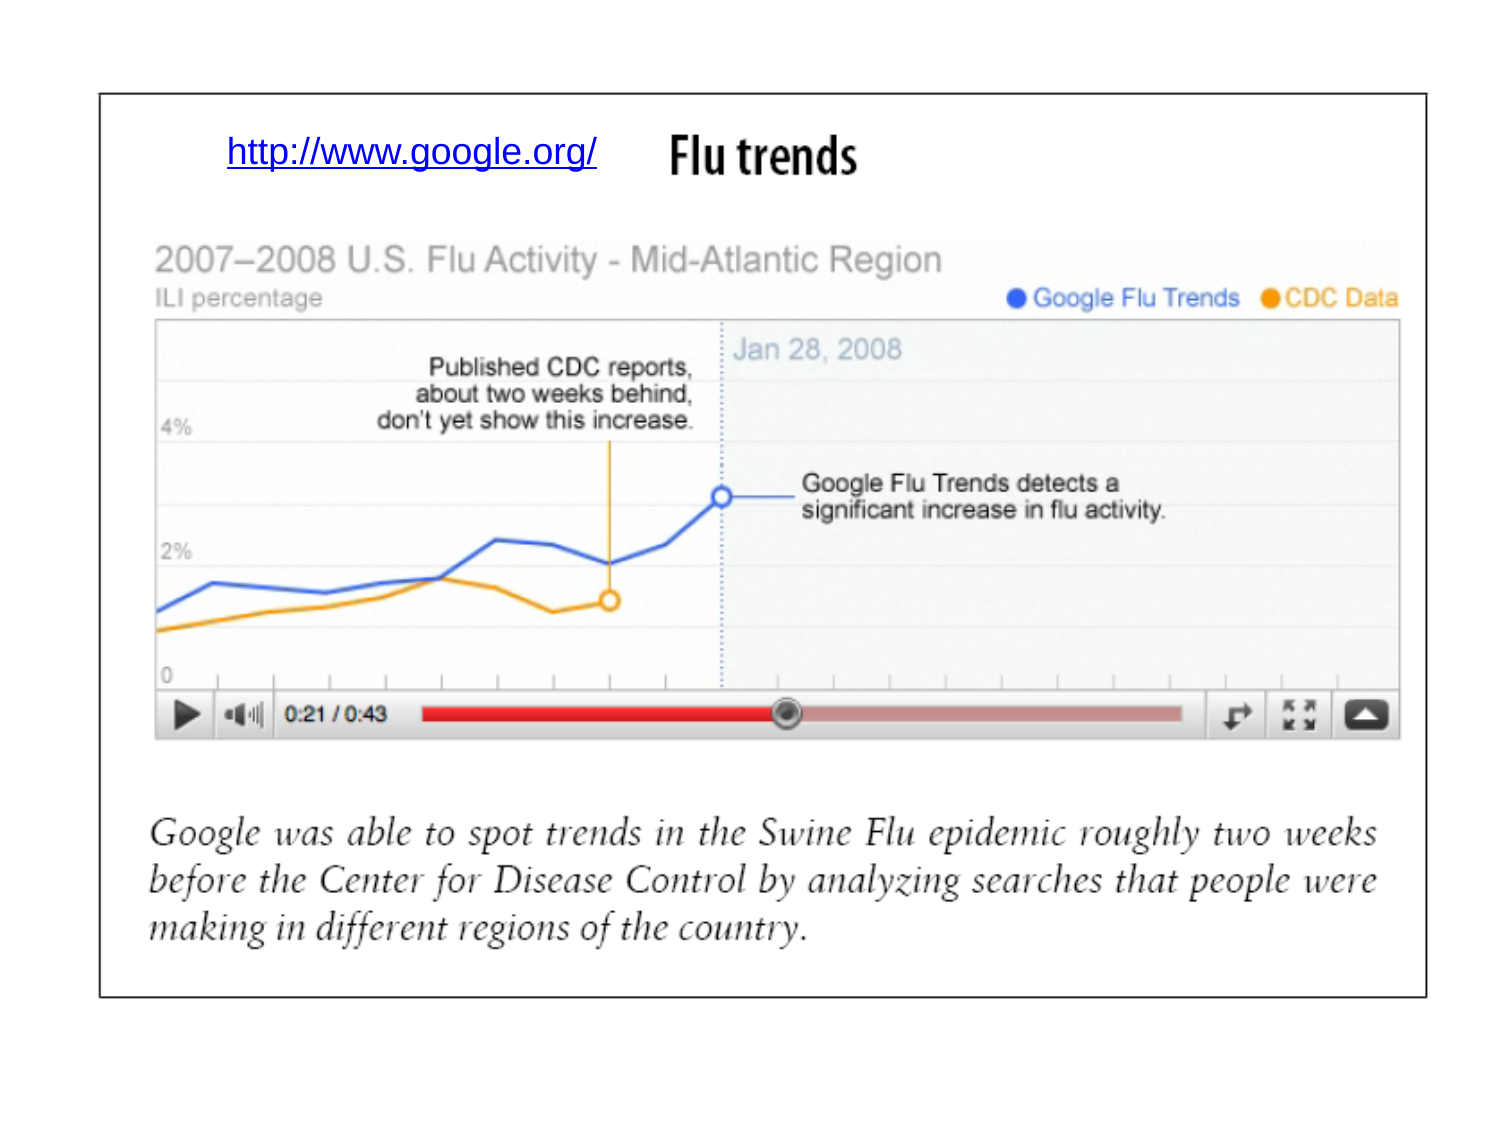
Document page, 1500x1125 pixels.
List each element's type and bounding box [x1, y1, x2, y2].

picture [85, 74, 1442, 1015]
